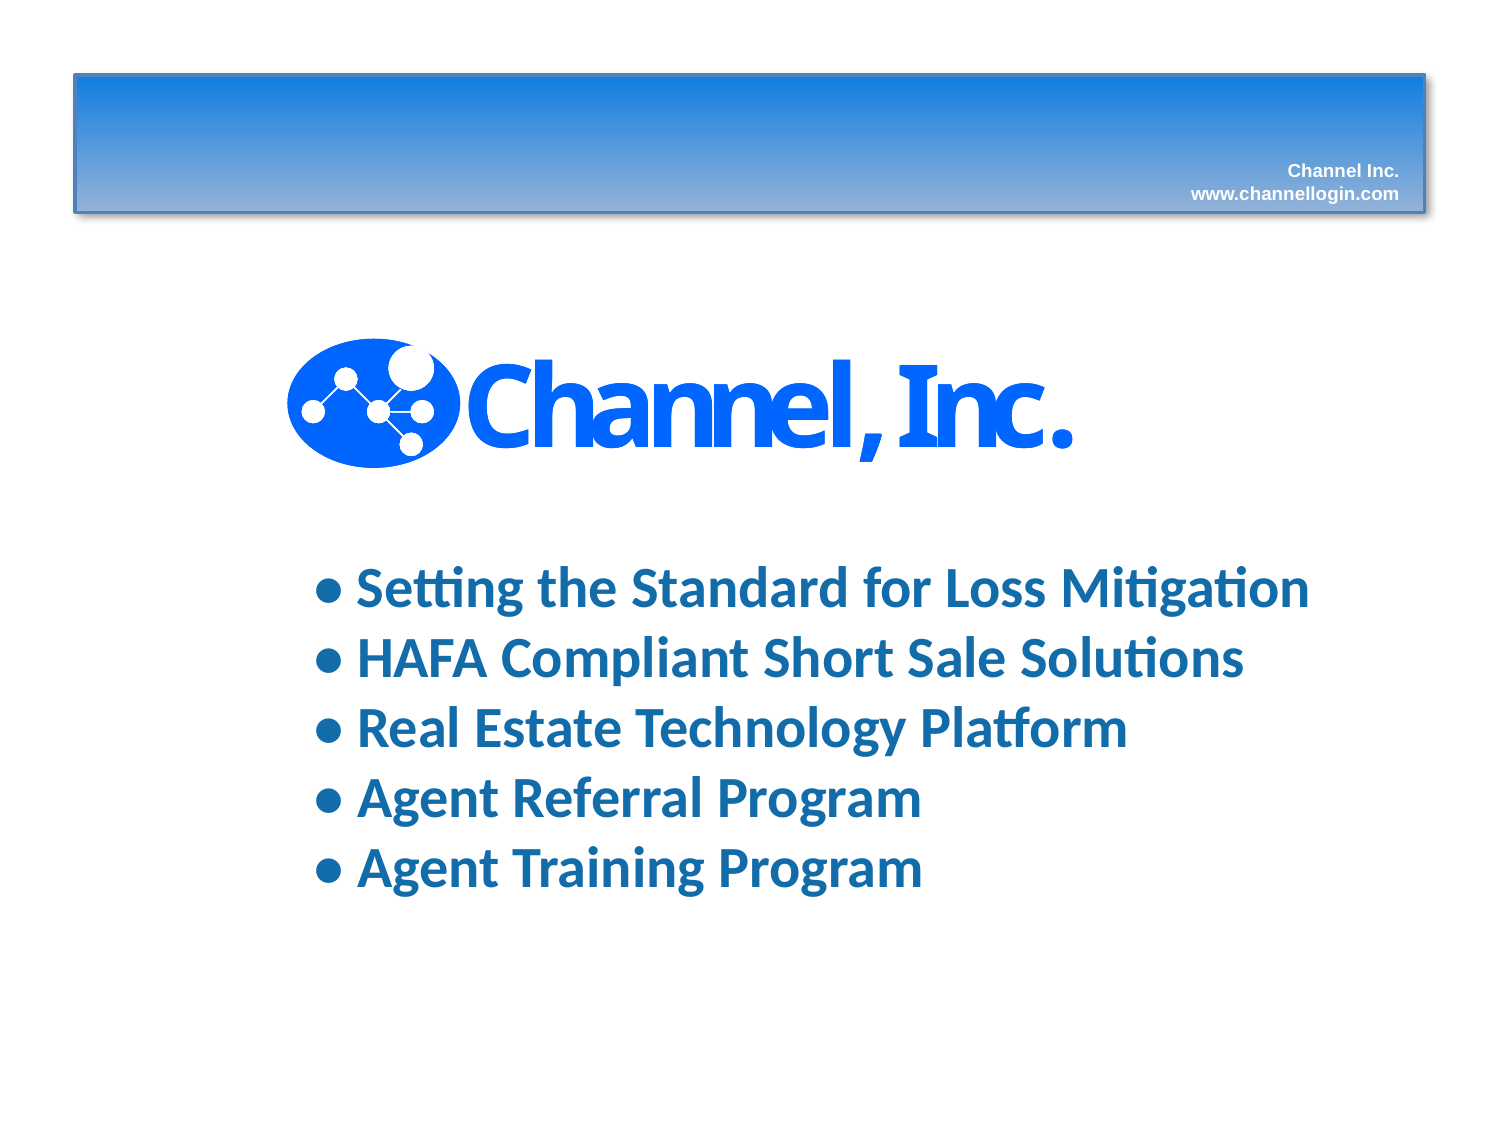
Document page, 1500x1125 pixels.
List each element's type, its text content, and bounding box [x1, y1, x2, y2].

text_box Channel Inc. www.channellogin.com [1137, 149, 1415, 213]
picture [287, 324, 1088, 483]
text_box • Setting the Standard for Loss Mitigation • HAFA Compliant Short Sale Solutions • Real Estate Technology Platform • Agent Referral Program • Agent Training Program [299, 562, 1363, 1025]
